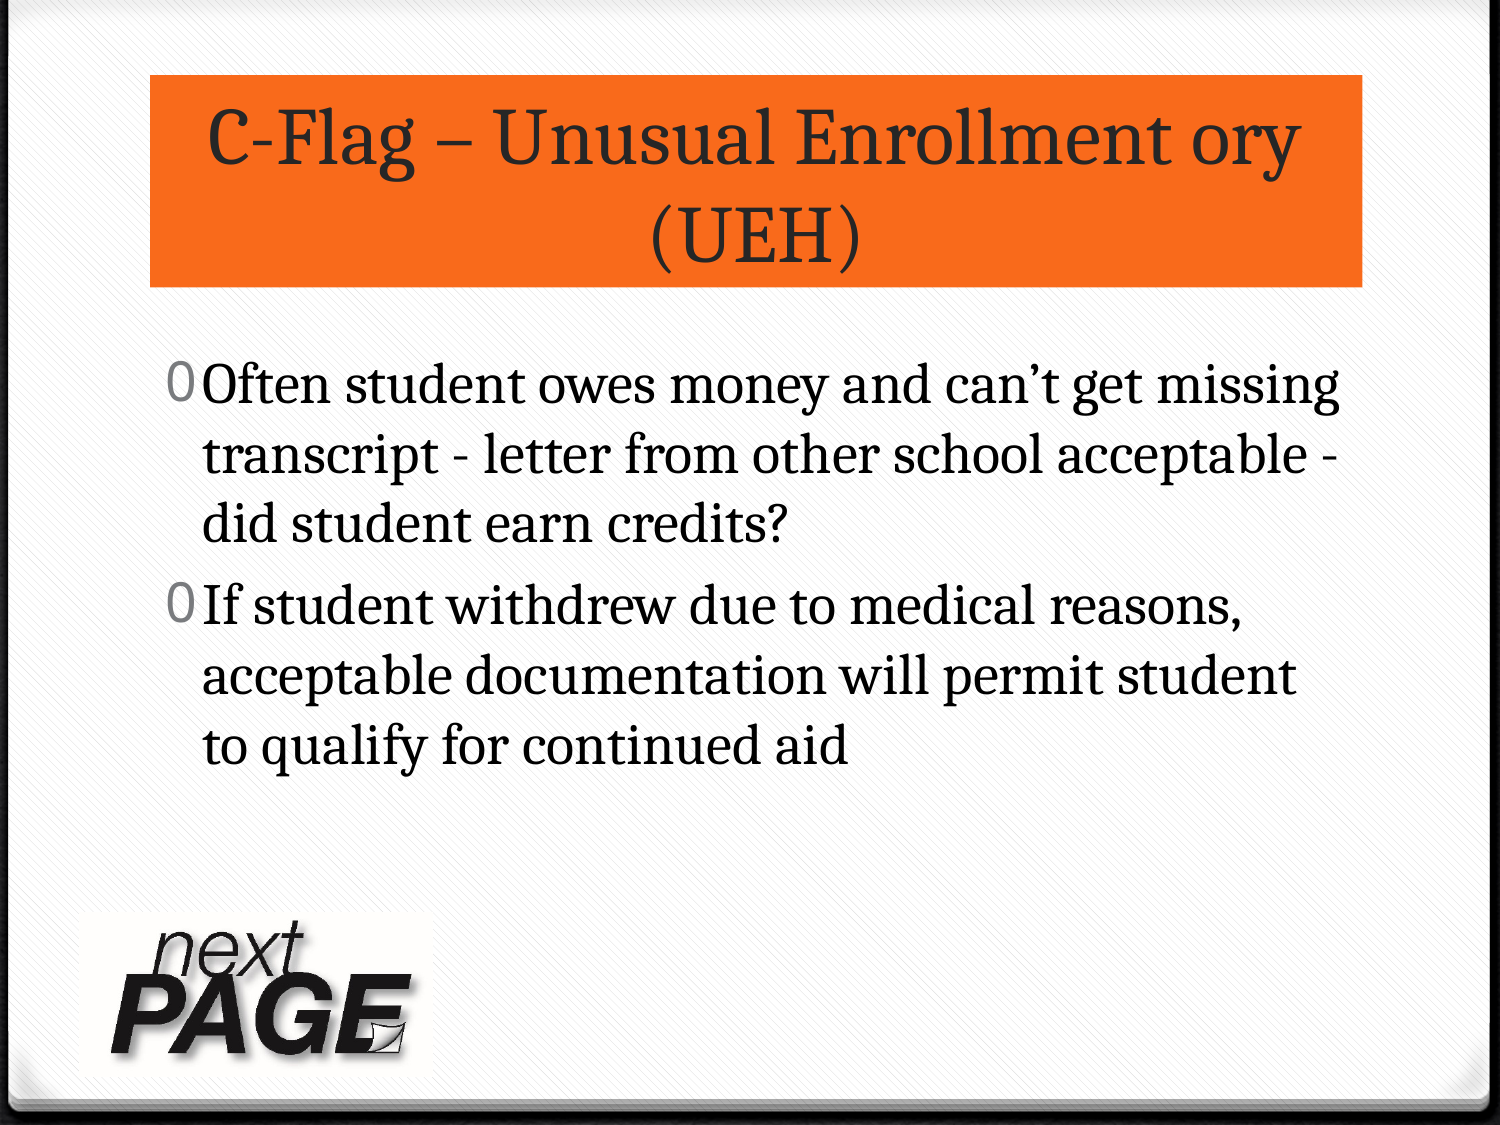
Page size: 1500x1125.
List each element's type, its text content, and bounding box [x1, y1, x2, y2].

list Often student owes money and can’t get missing transcript - letter from other school acceptable - did student earn credits? If student withdrew due to medical reasons, acceptable documentation will permit student to qualify for continued aid [150, 337, 1363, 986]
picture [0, 0, 1500, 1125]
title C-Flag – Unusual Enrollment ory (UEH) [150, 75, 1363, 288]
